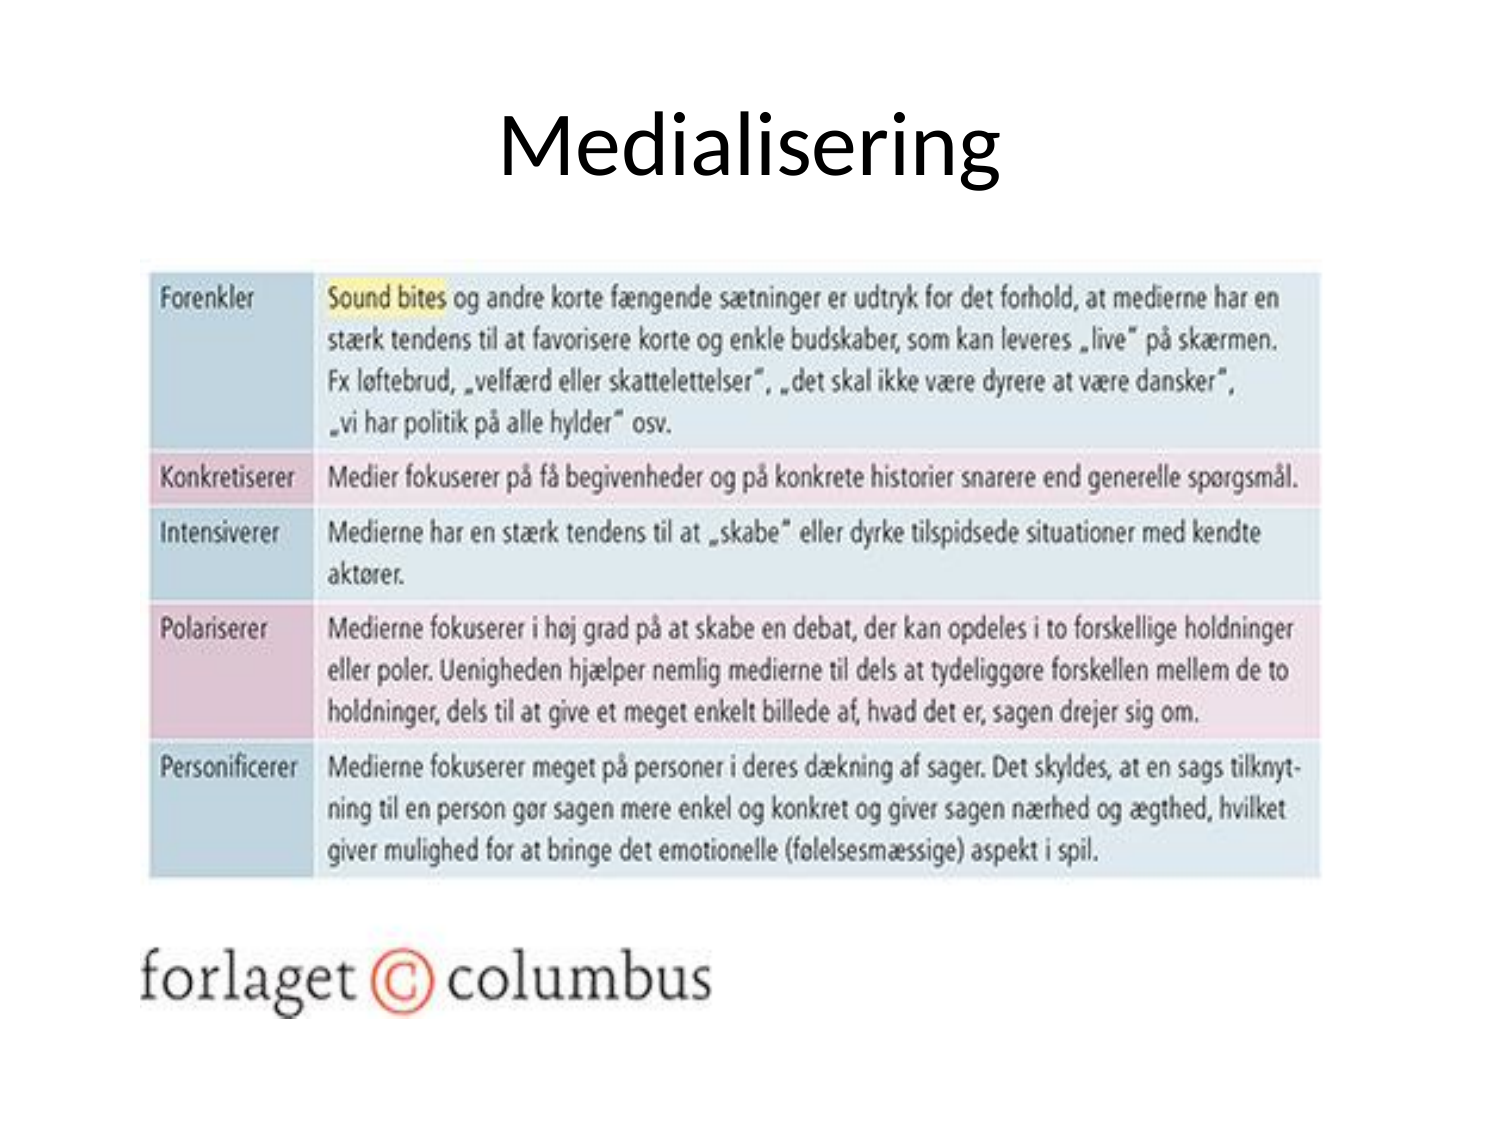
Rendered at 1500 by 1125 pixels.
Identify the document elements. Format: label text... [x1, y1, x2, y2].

picture [140, 258, 1332, 1020]
title Medialisering [75, 45, 1425, 233]
